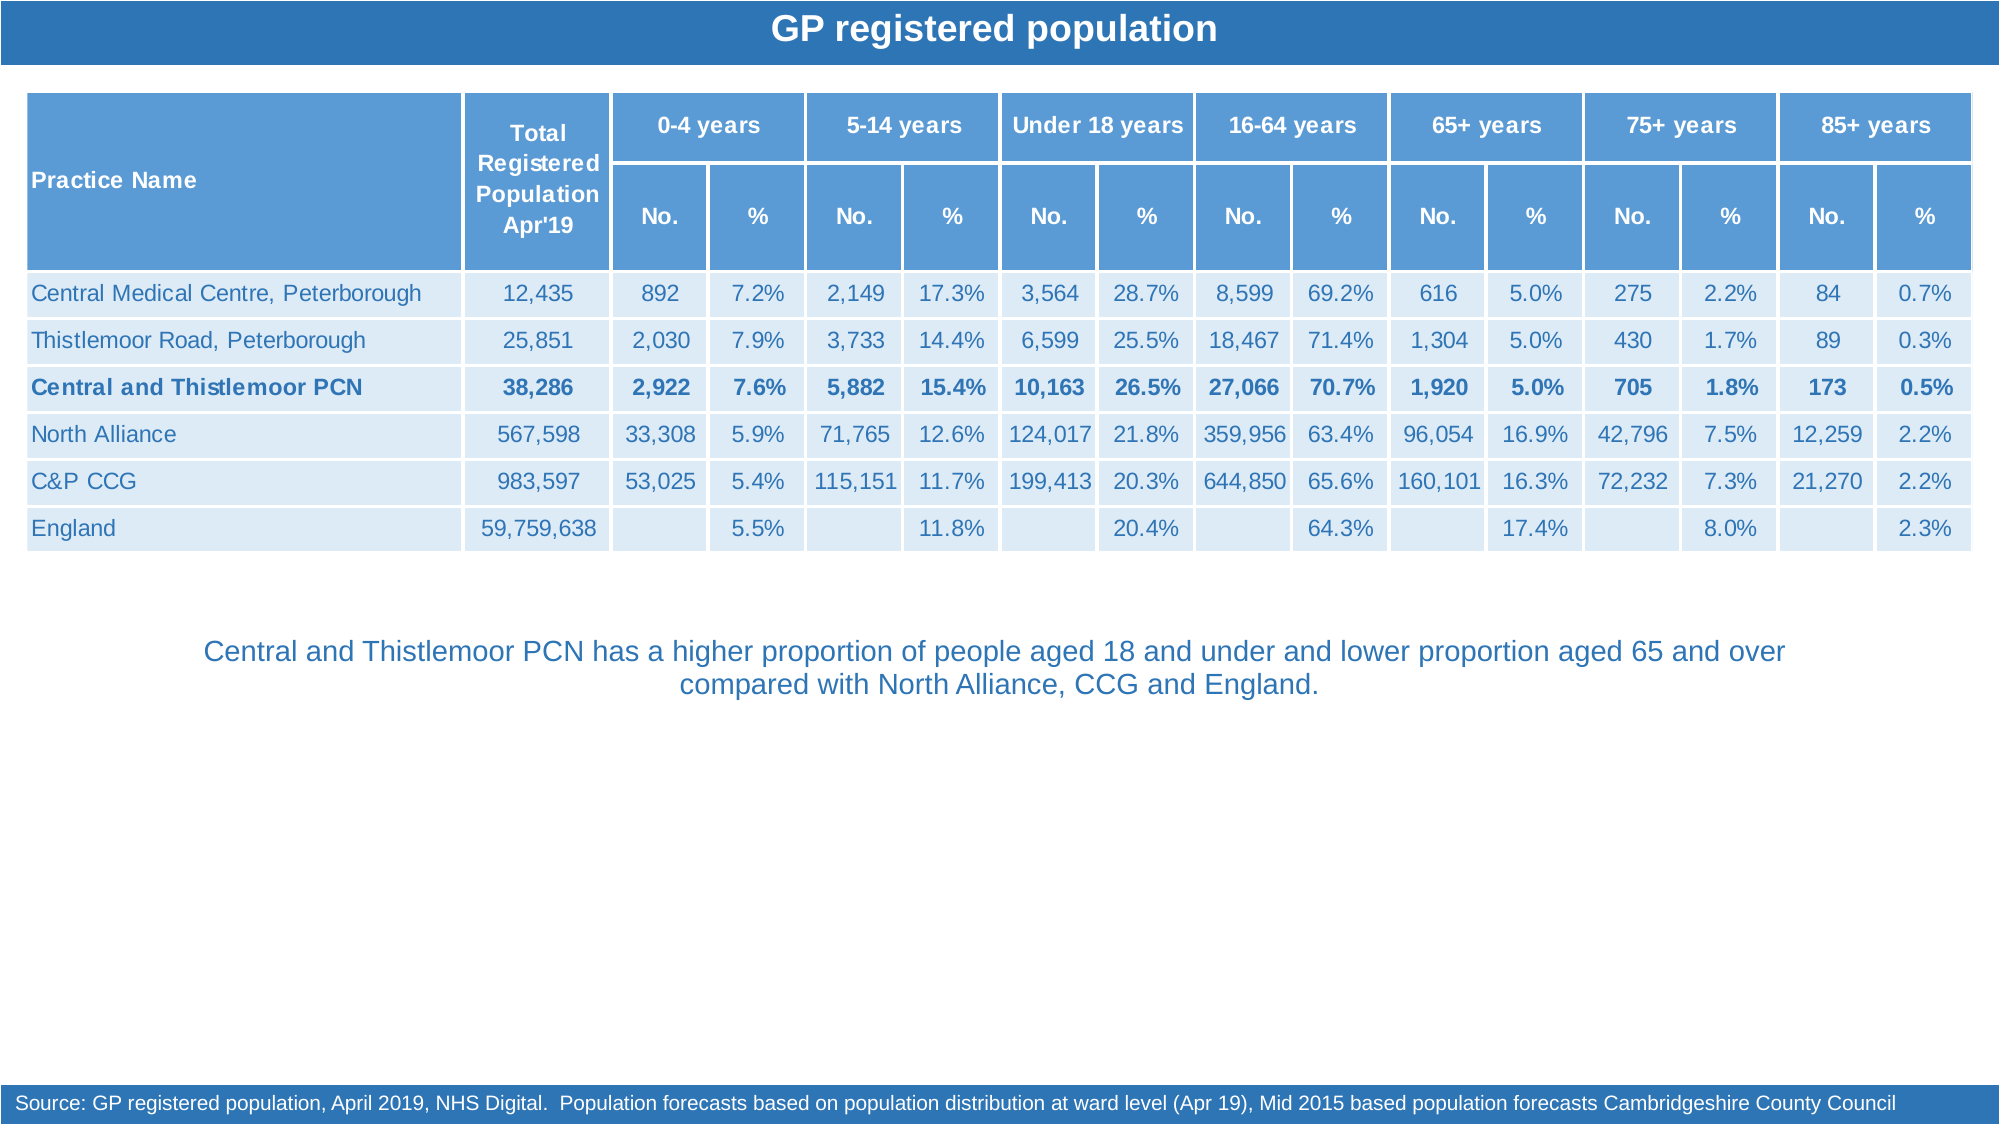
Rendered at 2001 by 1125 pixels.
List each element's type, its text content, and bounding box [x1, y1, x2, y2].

table_header GP registered population [1, 1, 1999, 65]
table_cell Source: GP registered population, April 2019, NHS Digital. Population forecasts based on population distribution at ward level (Apr 19), Mid 2015 based population forecasts Cambridgeshire County Council [1, 1085, 1999, 1124]
table_cell Central and Thistlemoor PCN has a higher proportion of people aged 18 and under and lower proportion aged 65 and over compared with North Alliance, CCG and England. [1, 70, 1999, 1083]
picture [25, 90, 1975, 556]
